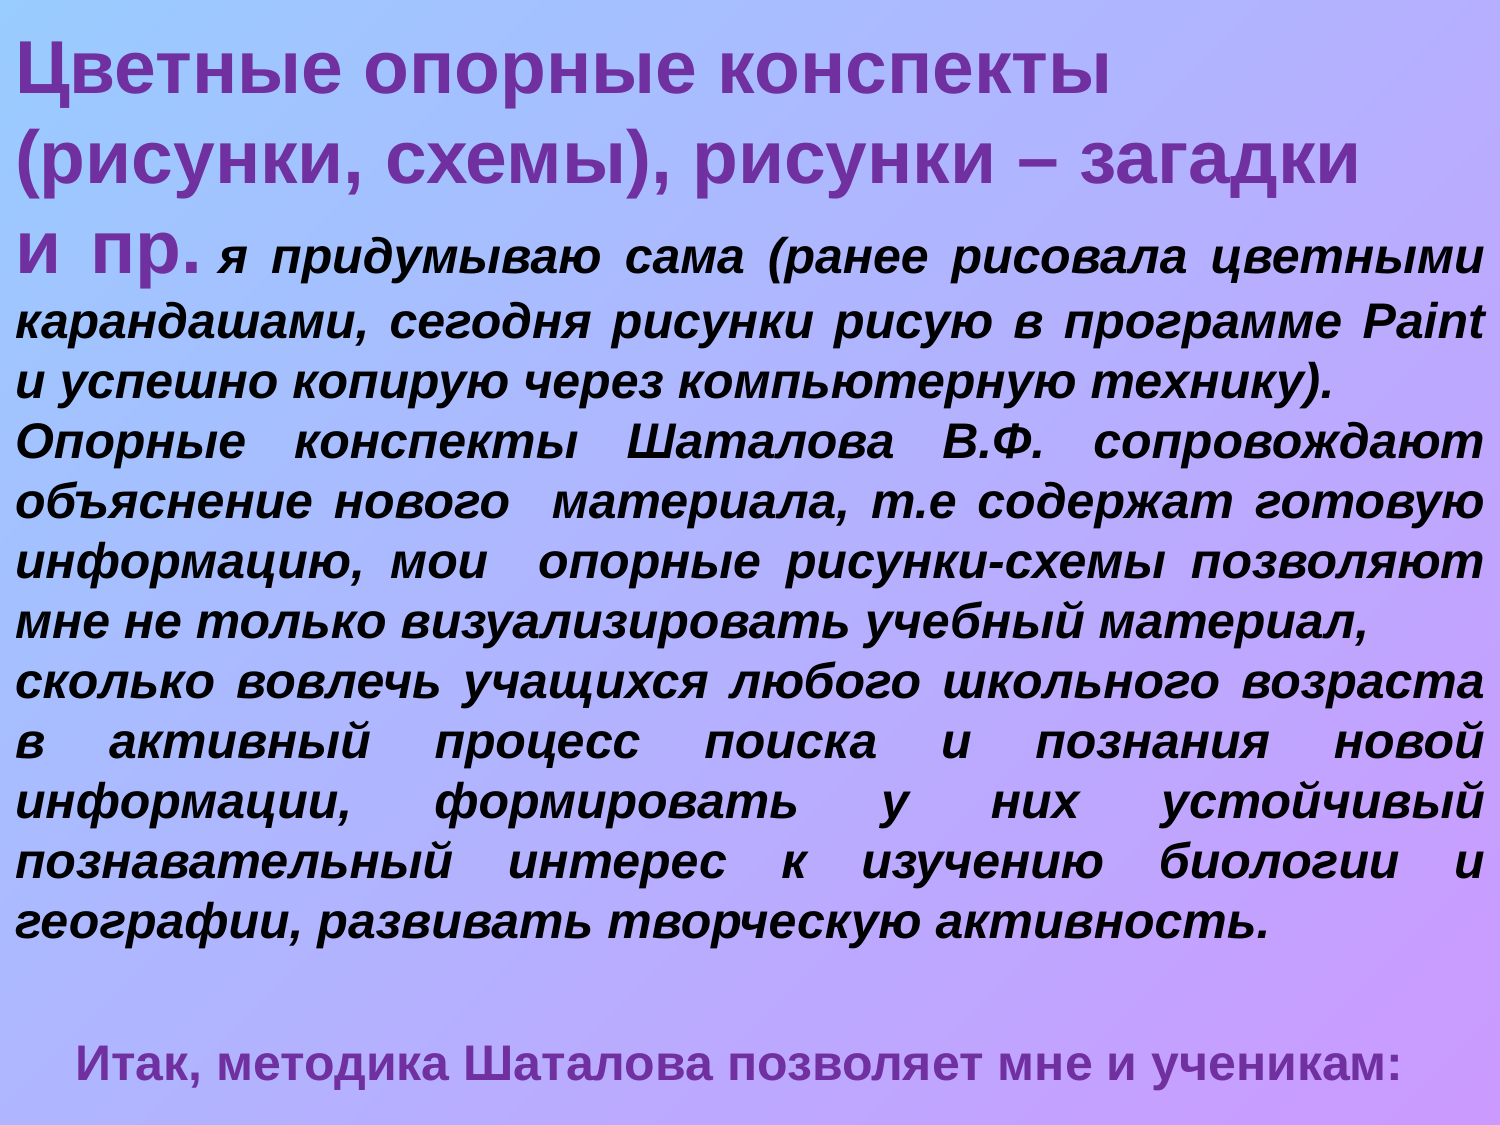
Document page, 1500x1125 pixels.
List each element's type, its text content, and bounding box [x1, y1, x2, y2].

text_box Цветные опорные конспекты (рисунки, схемы), рисунки – загадки и пр. я придумываю сама (ранее рисовала цветными карандашами, сегодня рисунки рисую в программе Paint и успешно копирую через компьютерную технику). Опорные конспекты Шаталова В.Ф. сопровождают объяснение нового материала, т.е содержат готовую информацию, мои опорные рисунки-схемы позволяют мне не только визуализировать учебный материал, сколько вовлечь учащихся любого школьного возраста в активный процесс поиска и познания новой информации, формировать у них устойчивый познавательный интерес к изучению биологии и географии, развивать творческую активность. [0, 11, 1500, 957]
text_box Итак, методика Шаталова позволяет мне и ученикам: [60, 1023, 1445, 1098]
